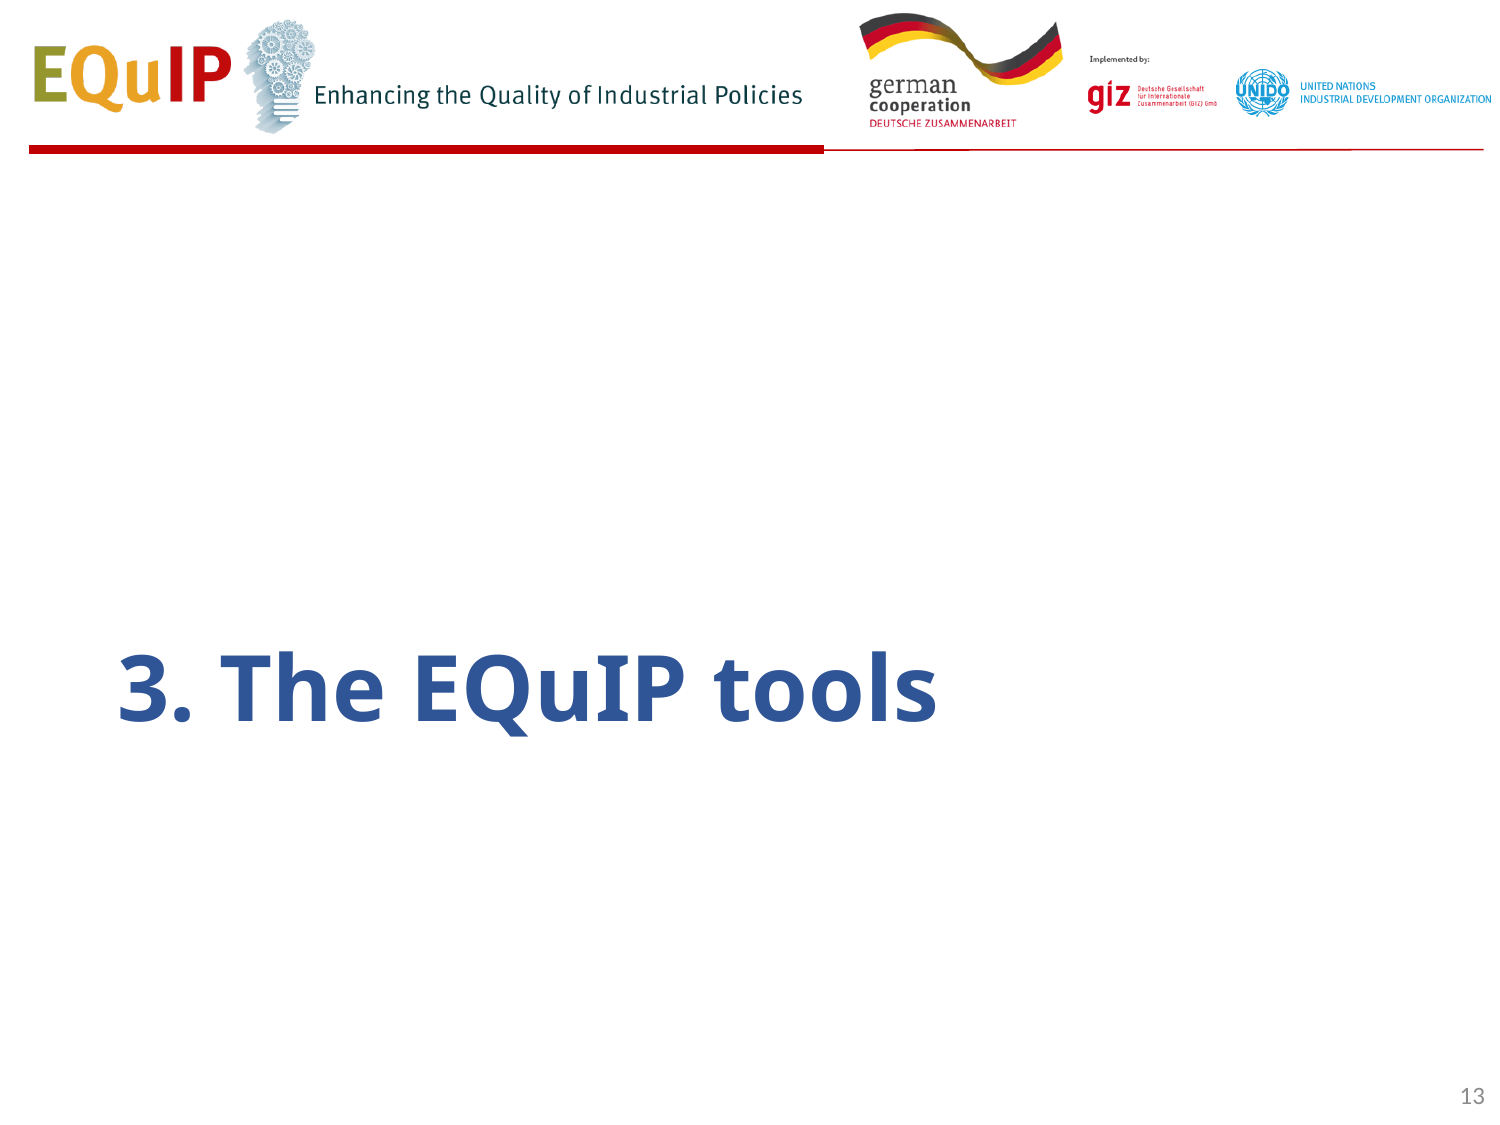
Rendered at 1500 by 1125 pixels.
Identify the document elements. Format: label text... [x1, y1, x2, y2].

picture [854, 1, 1494, 152]
slide_number 13 [1162, 1065, 1500, 1125]
title 3. The EQuIP tools [102, 280, 1397, 749]
picture [28, 1, 816, 145]
